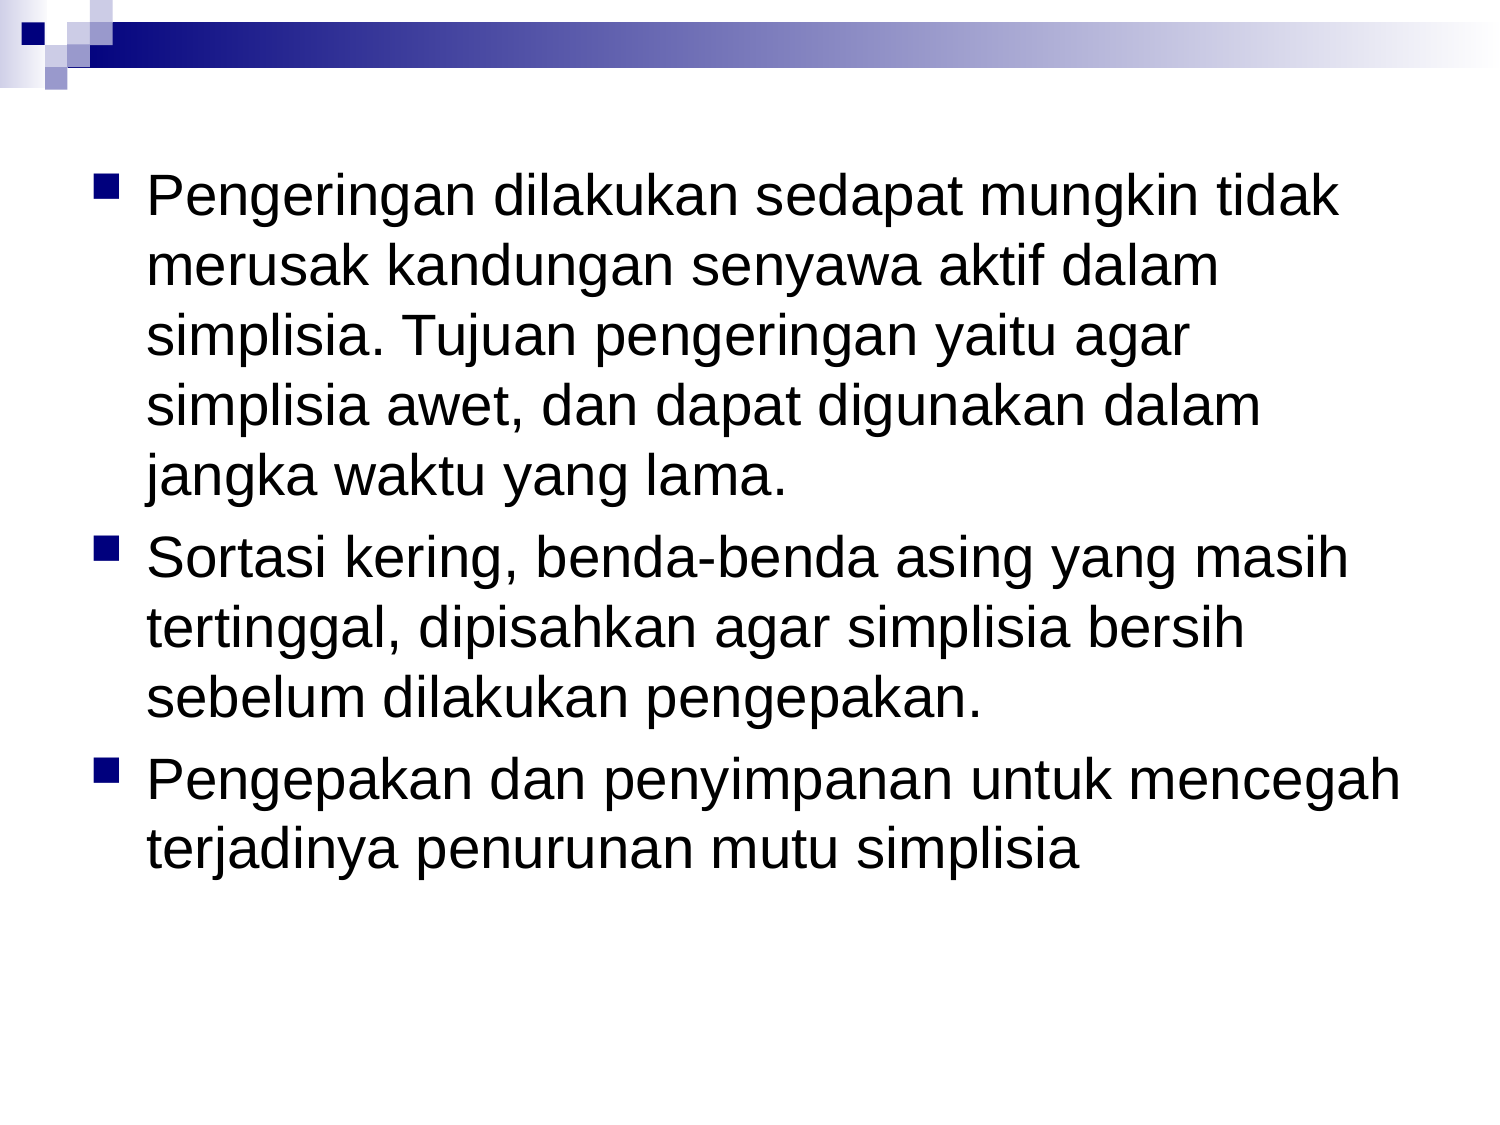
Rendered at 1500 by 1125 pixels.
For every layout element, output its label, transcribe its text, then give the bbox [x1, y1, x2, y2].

list Pengeringan dilakukan sedapat mungkin tidak merusak kandungan senyawa aktif dalam simplisia. Tujuan pengeringan yaitu agar simplisia awet, dan dapat digunakan dalam jangka waktu yang lama. Sortasi kering, benda-benda asing yang masih tertinggal, dipisahkan agar simplisia bersih sebelum dilakukan pengepakan. Pengepakan dan penyimpanan untuk mencegah terjadinya penurunan mutu simplisia [74, 149, 1426, 1063]
